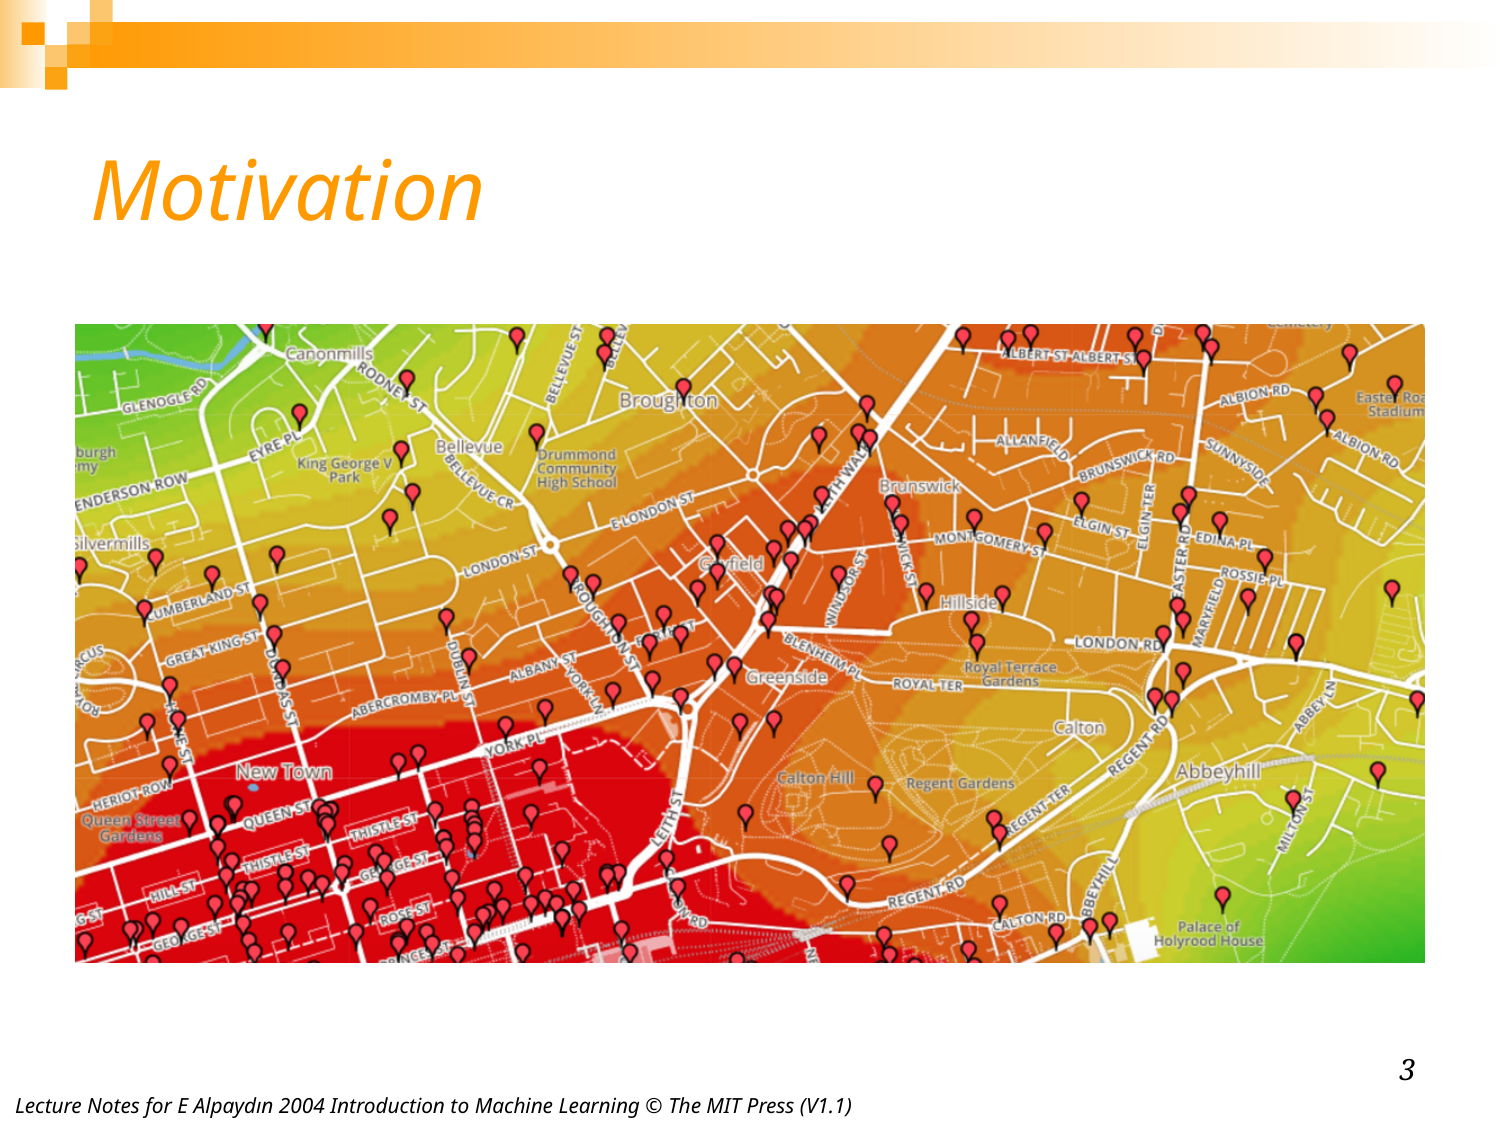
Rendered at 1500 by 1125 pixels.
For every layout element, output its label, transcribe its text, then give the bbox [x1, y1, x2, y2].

picture [74, 324, 1426, 963]
title Motivation [75, 75, 1425, 300]
slide_number 3 [1080, 1022, 1431, 1099]
footer Lecture Notes for E Alpaydın 2004 Introduction to Machine Learning © The MIT Press (V1.1) [0, 1077, 958, 1125]
